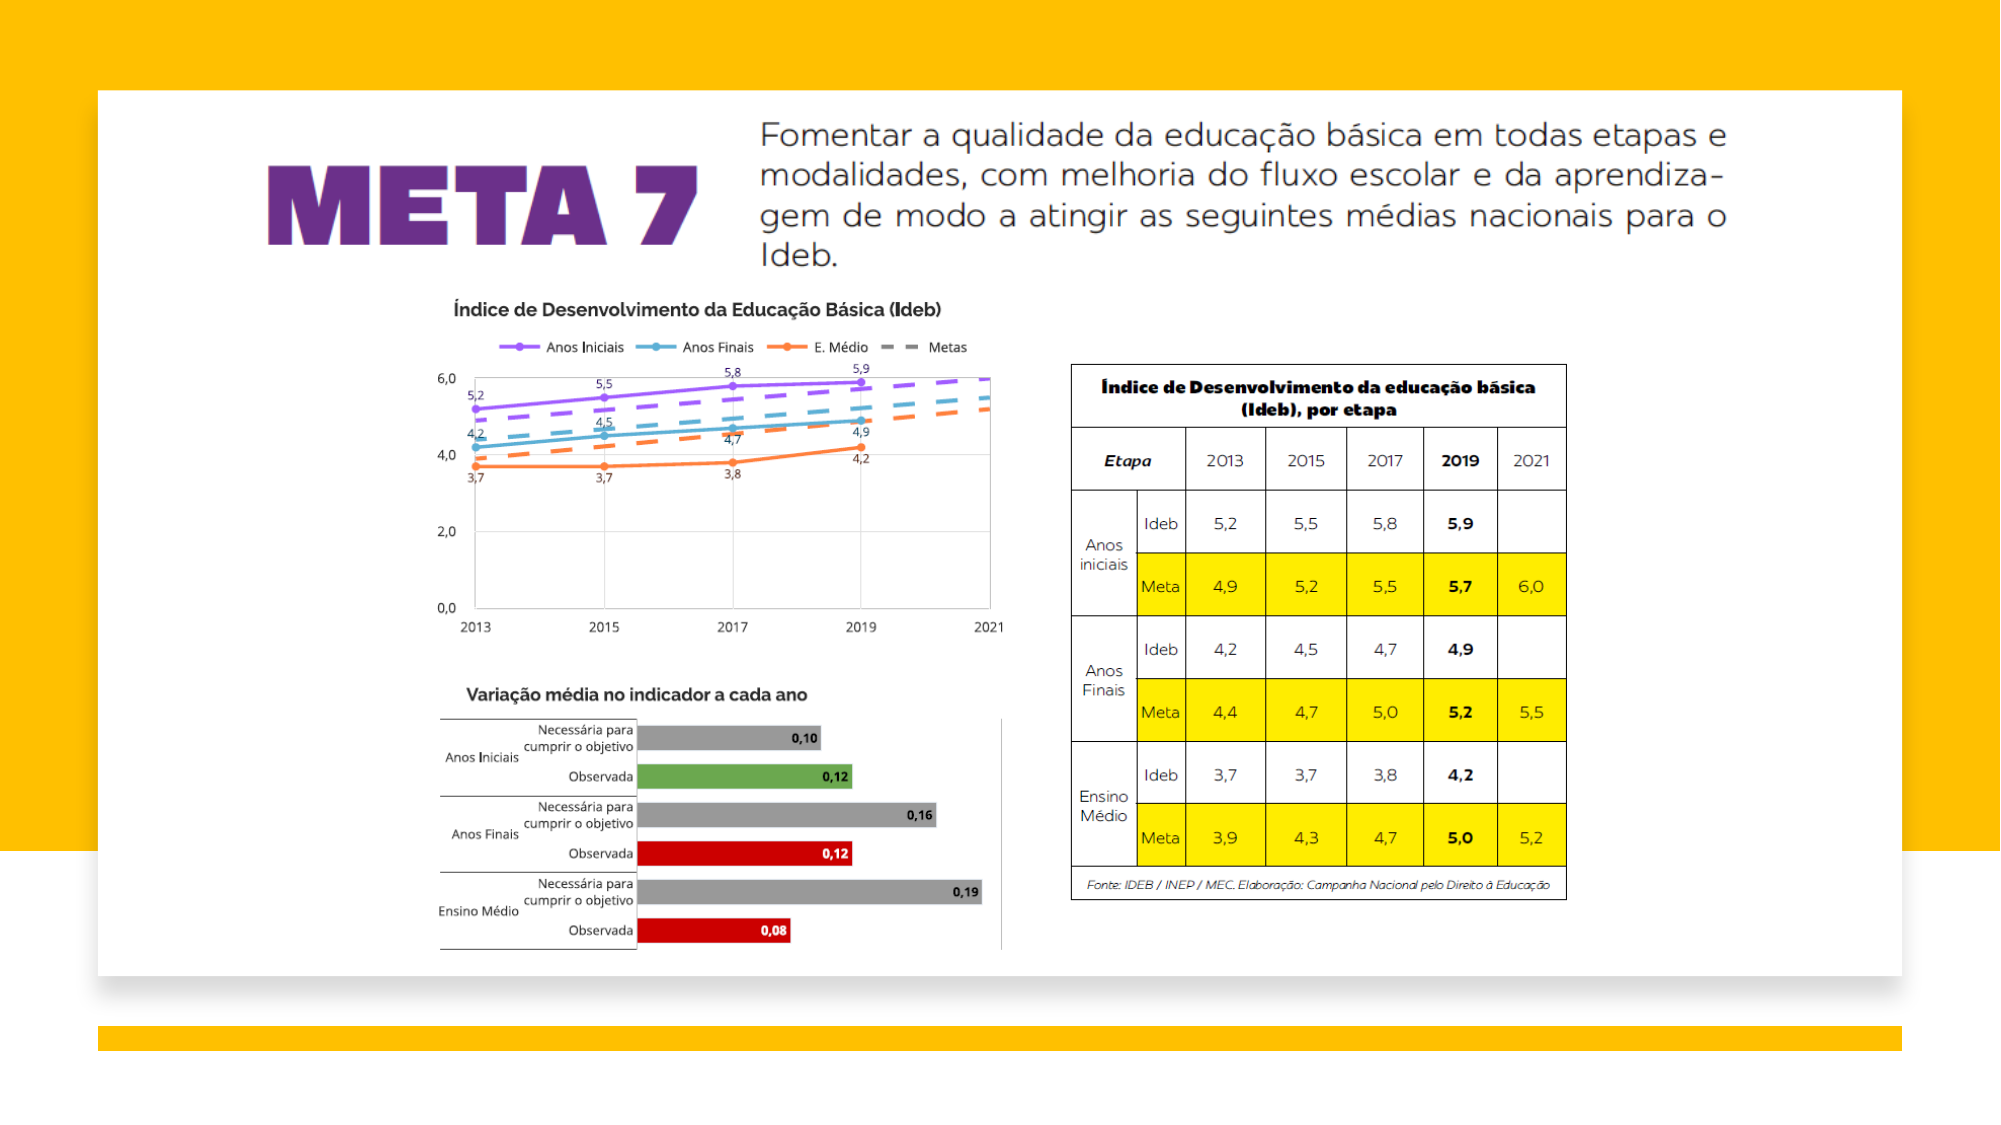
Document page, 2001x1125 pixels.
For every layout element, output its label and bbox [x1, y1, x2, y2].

text_box [97, 89, 1903, 977]
picture [263, 113, 1737, 275]
text_box [0, 0, 2000, 852]
picture [430, 297, 1570, 962]
text_box [0, 852, 2000, 1125]
